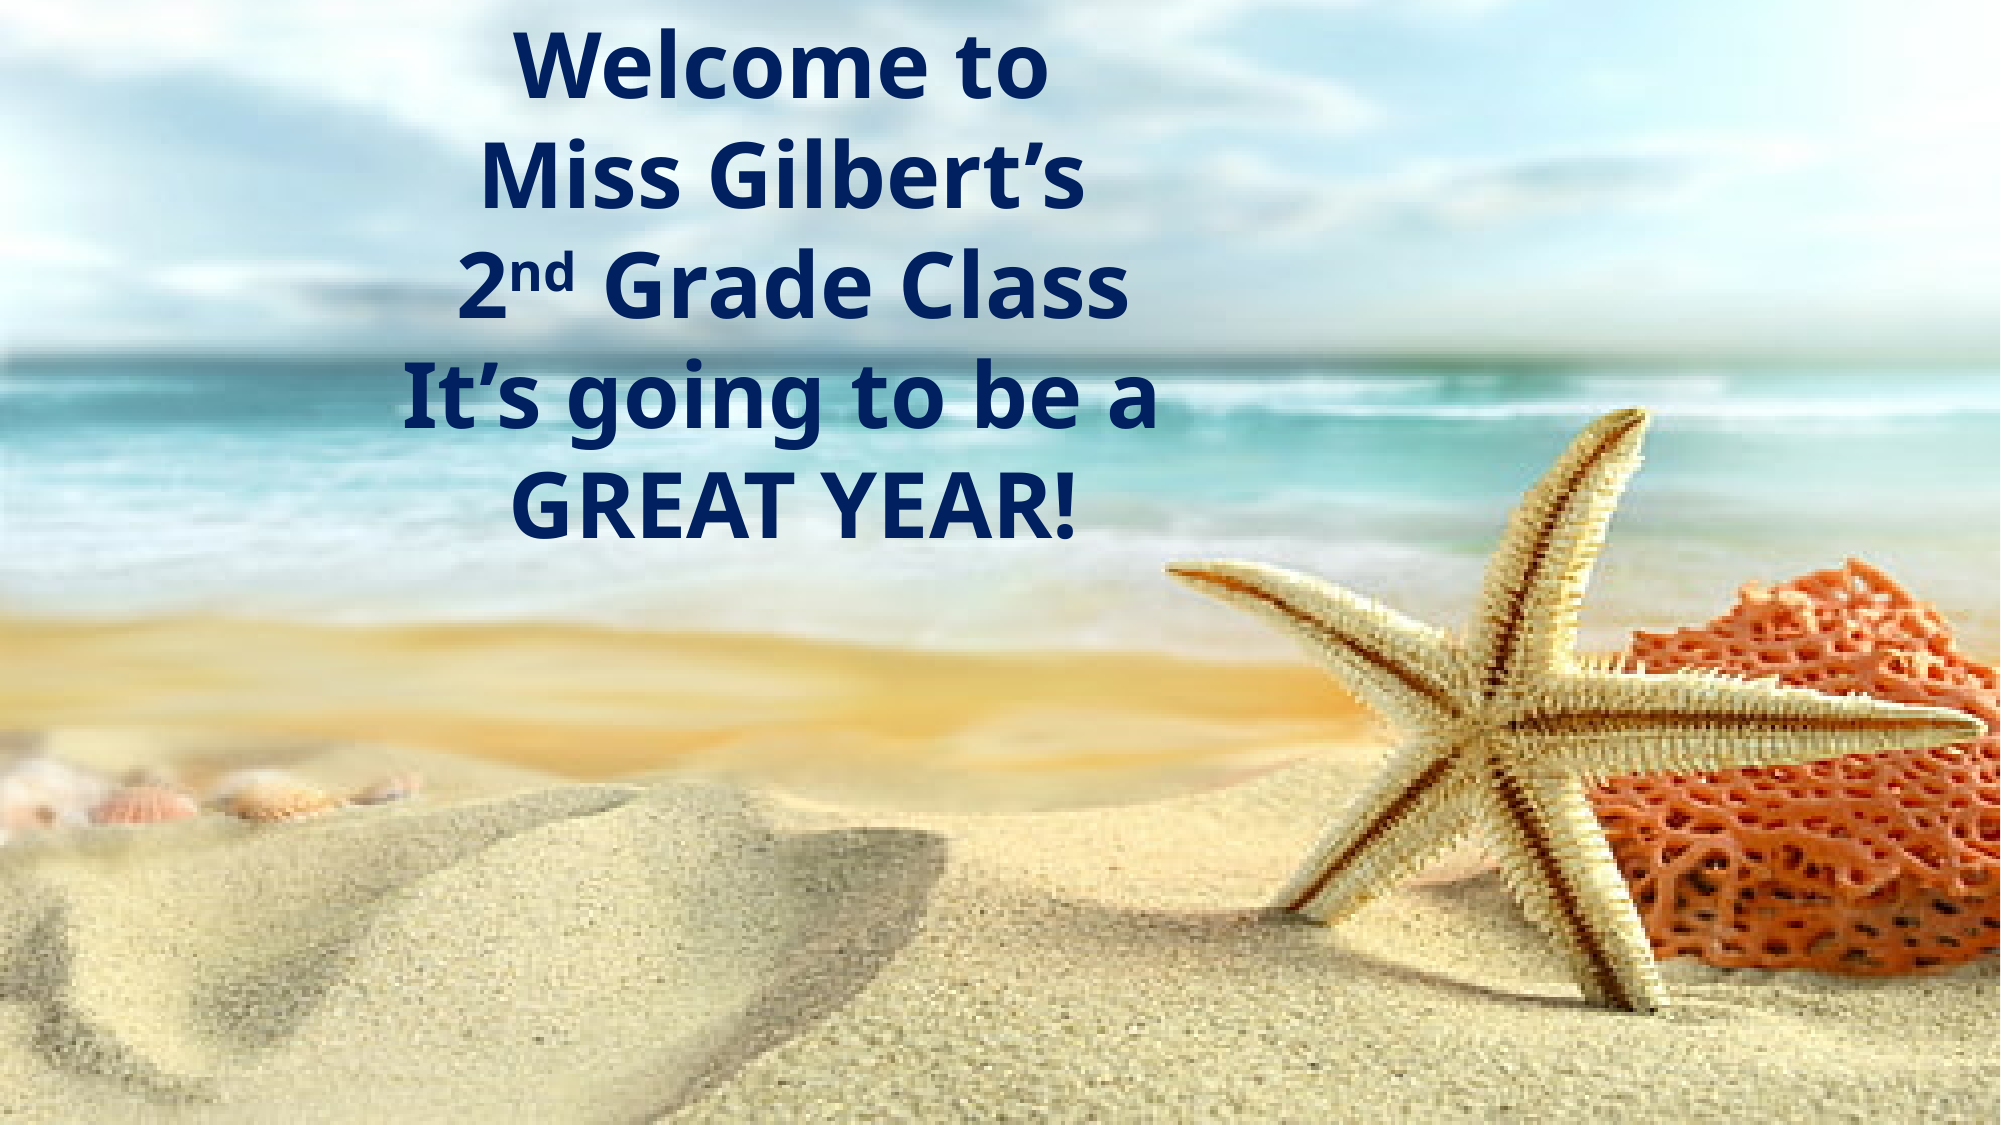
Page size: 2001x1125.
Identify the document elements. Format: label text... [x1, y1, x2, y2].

picture [0, 0, 2001, 1125]
text_box Welcome to Miss Gilbert’s 2nd Grade Class It’s going to be a GREAT YEAR! [183, 0, 1406, 565]
